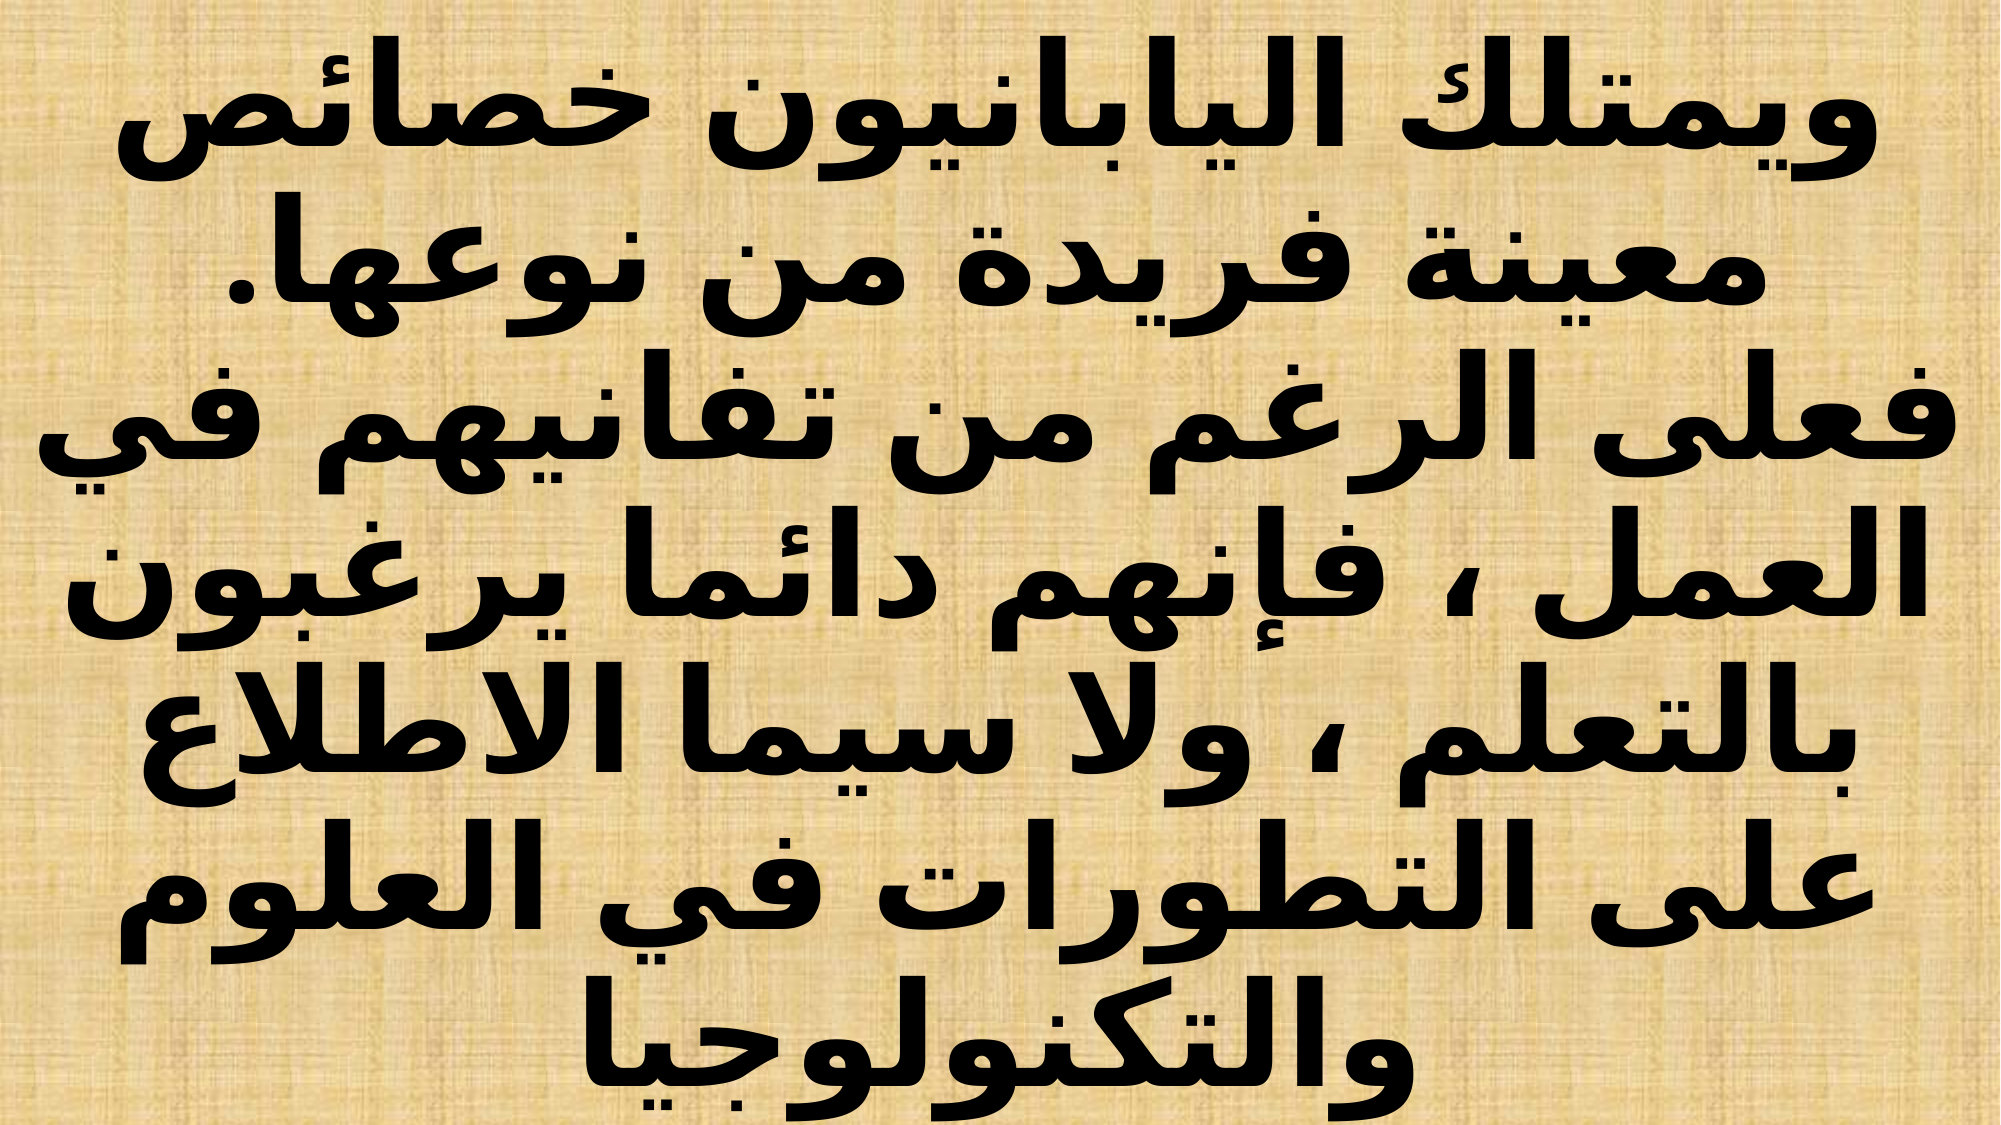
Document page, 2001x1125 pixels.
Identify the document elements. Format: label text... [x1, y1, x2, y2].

title ويمتلك اليابانيون خصائص معينة فريدة من نوعها. فعلى الرغم من تفانيهم في العمل ، فإنهم دائما يرغبون بالتعلم ، ولا سيما الاطلاع على التطورات في العلوم والتكنولوجيا [0, 0, 2000, 1125]
